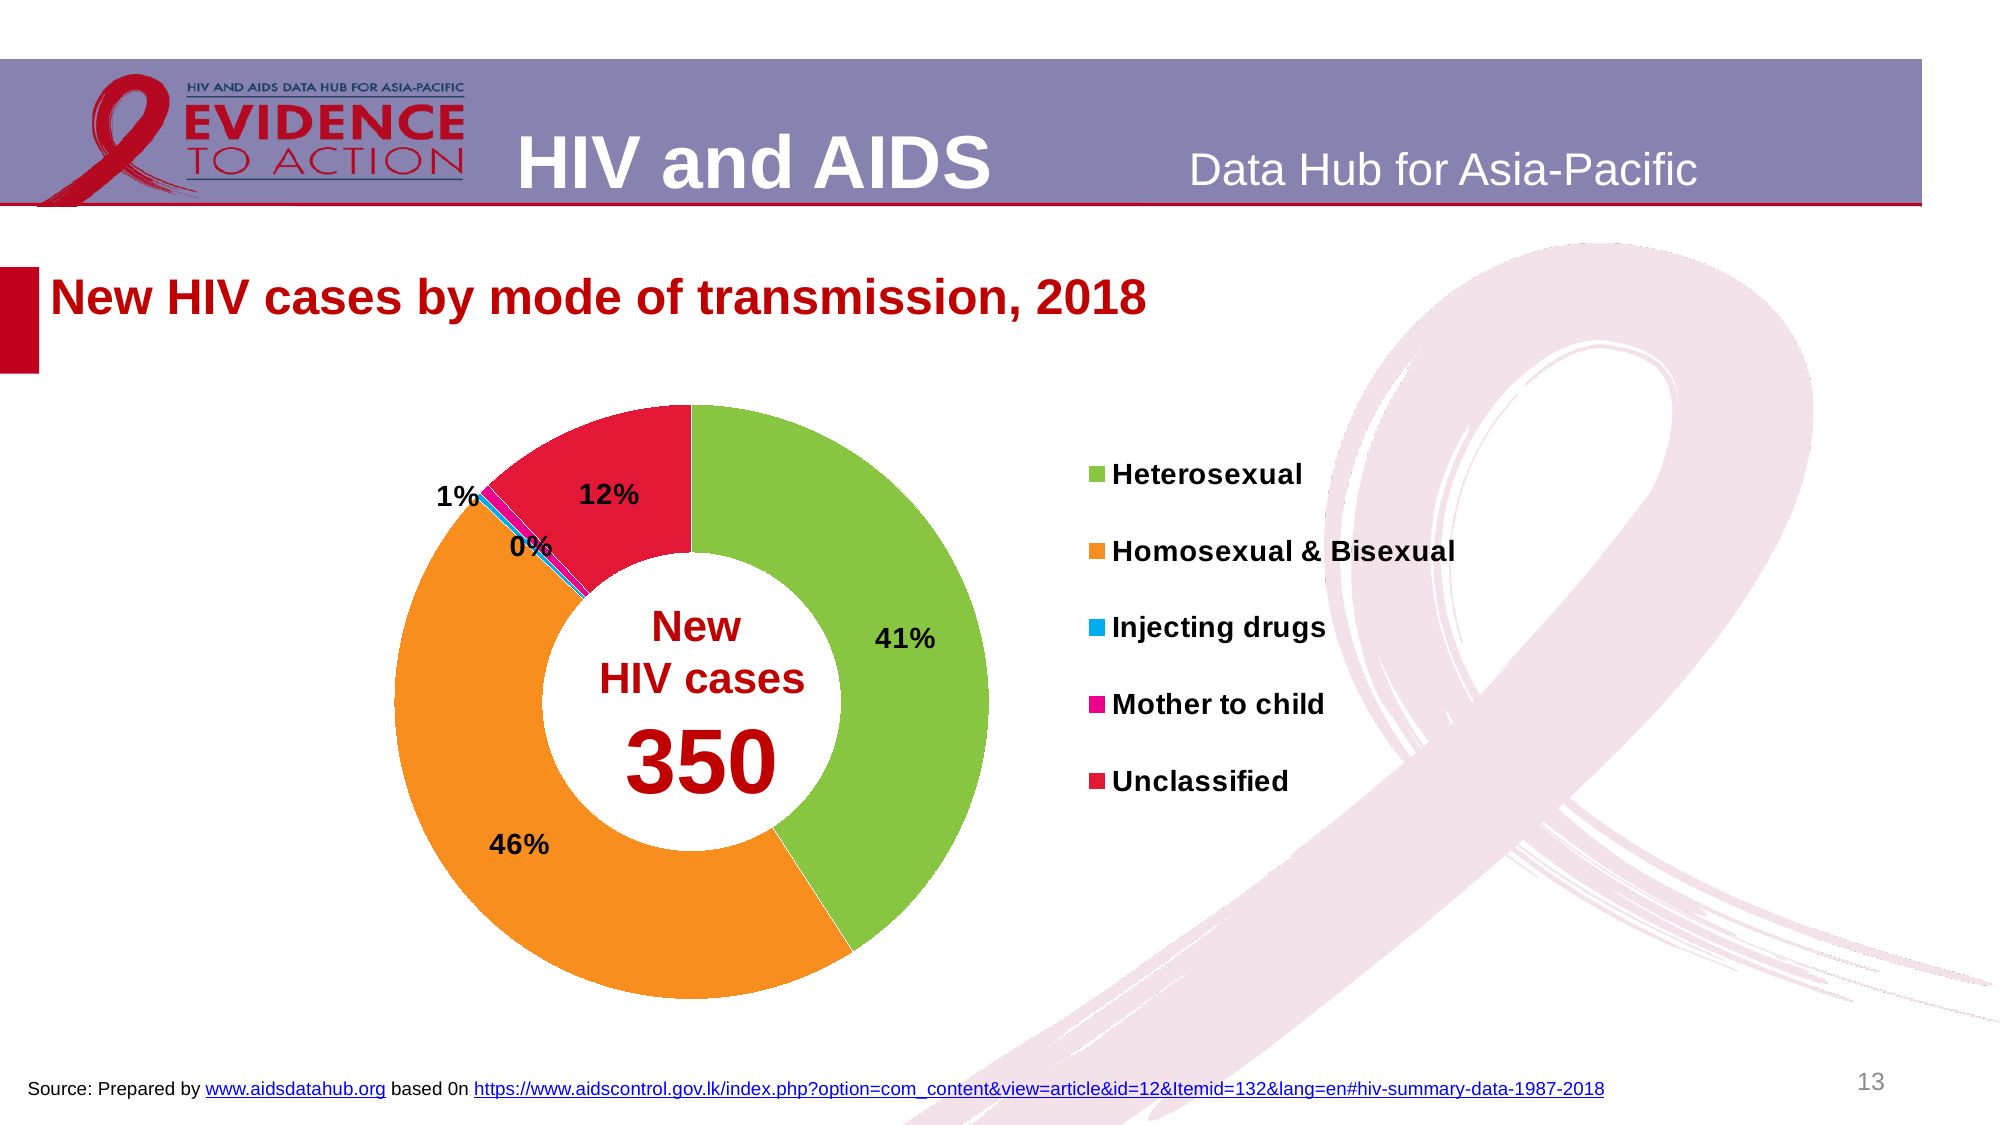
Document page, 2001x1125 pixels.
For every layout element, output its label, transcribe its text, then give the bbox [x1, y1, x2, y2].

title New HIV cases by mode of transmission, 2018 [35, 257, 1470, 340]
picture [11, 74, 469, 207]
text_box Source: Prepared by www.aidsdatahub.org based 0n https://www.aidscontrol.gov.lk/index.php?option=com_content&view=article&id=12&Itemid=132&lang=en#hiv-summary-data-1987-2018 [12, 1069, 1675, 1107]
slide_number 13 [1781, 1042, 1900, 1103]
picture [706, 181, 2000, 1125]
chart [312, 339, 1538, 1015]
